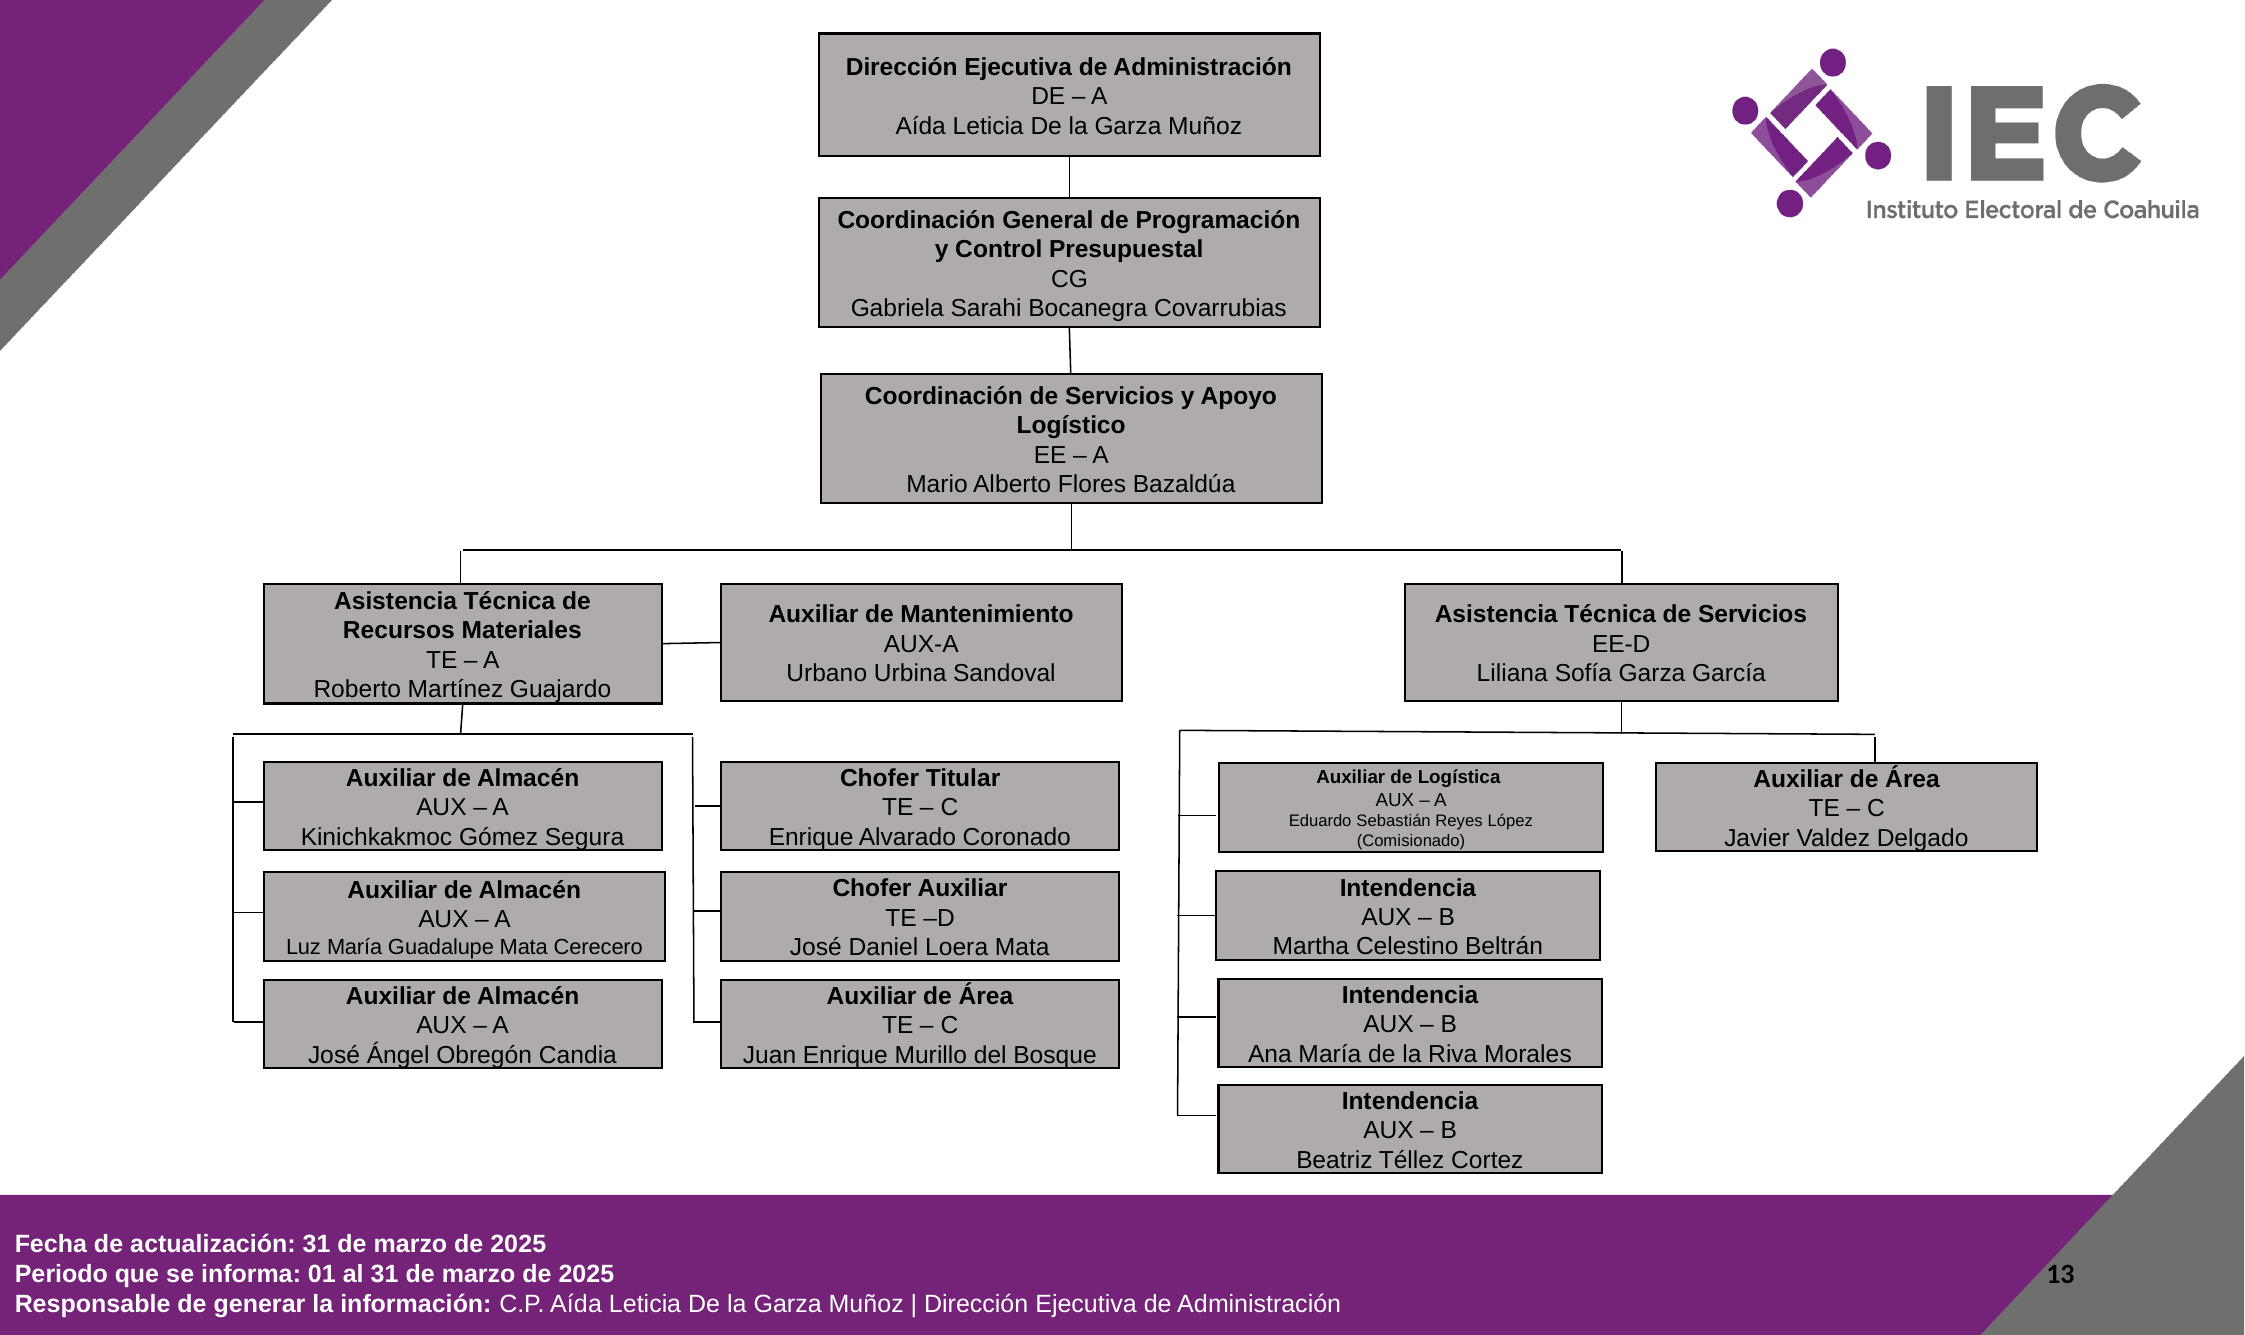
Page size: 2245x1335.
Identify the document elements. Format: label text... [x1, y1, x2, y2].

slide_number 13 [1734, 1237, 2090, 1309]
text_box Coordinación de Servicios y Apoyo Logístico EE – A Mario Alberto Flores Bazaldúa [820, 373, 1323, 504]
text_box Auxiliar de Logística AUX – A Eduardo Sebastián Reyes López (Comisionado) [1218, 762, 1604, 853]
text_box Auxiliar de Almacén AUX – A José Ángel Obregón Candia [263, 979, 663, 1069]
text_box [1180, 730, 1875, 735]
text_box Intendencia AUX – B Martha Celestino Beltrán [1215, 870, 1601, 961]
text_box Dirección Ejecutiva de Administración DE – A Aída Leticia De la Garza Muñoz [818, 32, 1321, 157]
text_box Auxiliar de Mantenimiento AUX-A Urbano Urbina Sandoval [720, 583, 1123, 702]
text_box Fecha de actualización: 31 de marzo de 2025 Periodo que se informa: 01 al 31 de marzo de 2025 Responsable de generar la información: C.P. Aída Leticia De la Garza Muñoz | Dirección Ejecutiva de Administración [0, 1220, 1734, 1326]
text_box Chofer Auxiliar TE –D José Daniel Loera Mata [720, 871, 1120, 962]
text_box Auxiliar de Área TE – C Juan Enrique Murillo del Bosque [720, 979, 1120, 1069]
text_box Intendencia AUX – B Beatriz Téllez Cortez [1217, 1084, 1603, 1174]
text_box Chofer Titular TE – C Enrique Alvarado Coronado [720, 761, 1120, 851]
text_box Intendencia AUX – B Ana María de la Riva Morales [1217, 978, 1603, 1068]
text_box Auxiliar de Área TE – C Javier Valdez Delgado [1655, 762, 2038, 852]
text_box Asistencia Técnica de Servicios EE-D Liliana Sofía Garza García [1404, 583, 1839, 702]
text_box Auxiliar de Almacén AUX – A Luz María Guadalupe Mata Cerecero [263, 871, 666, 962]
text_box Coordinación General de Programación y Control Presupuestal CG Gabriela Sarahi Bocanegra Covarrubias [818, 197, 1321, 328]
text_box Auxiliar de Almacén AUX – A Kinichkakmoc Gómez Segura [263, 761, 663, 851]
picture [0, 0, 2245, 1335]
text_box Asistencia Técnica de Recursos Materiales TE – A Roberto Martínez Guajardo [263, 583, 663, 705]
